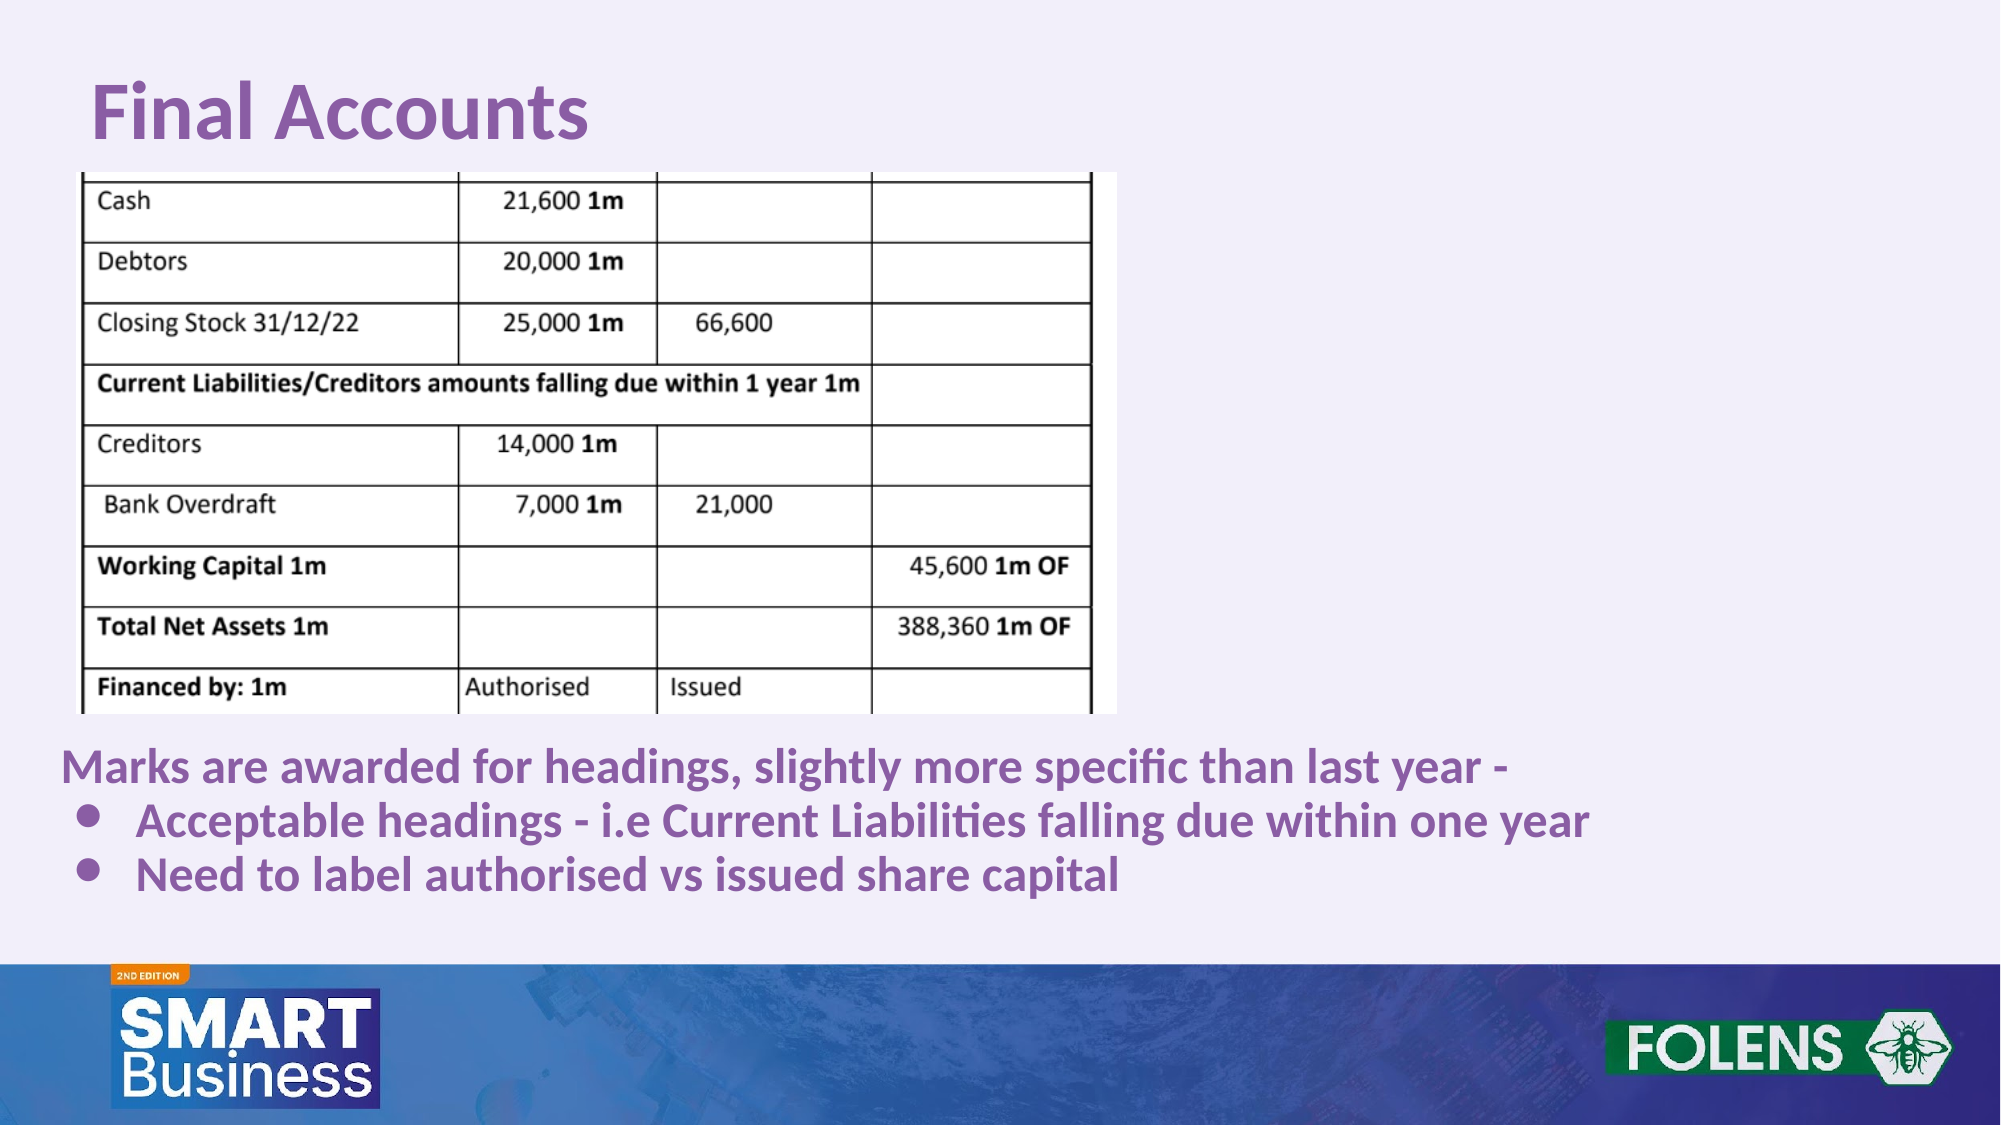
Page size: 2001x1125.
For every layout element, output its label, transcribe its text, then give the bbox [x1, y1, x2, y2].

text_box Marks are awarded for headings, slightly more specific than last year - Acceptable headings - i.e Current Liabilities falling due within one year Need to label authorised vs issued share capital [45, 725, 1801, 949]
picture [0, 0, 2001, 1125]
text_box Final Accounts [75, 59, 1801, 162]
